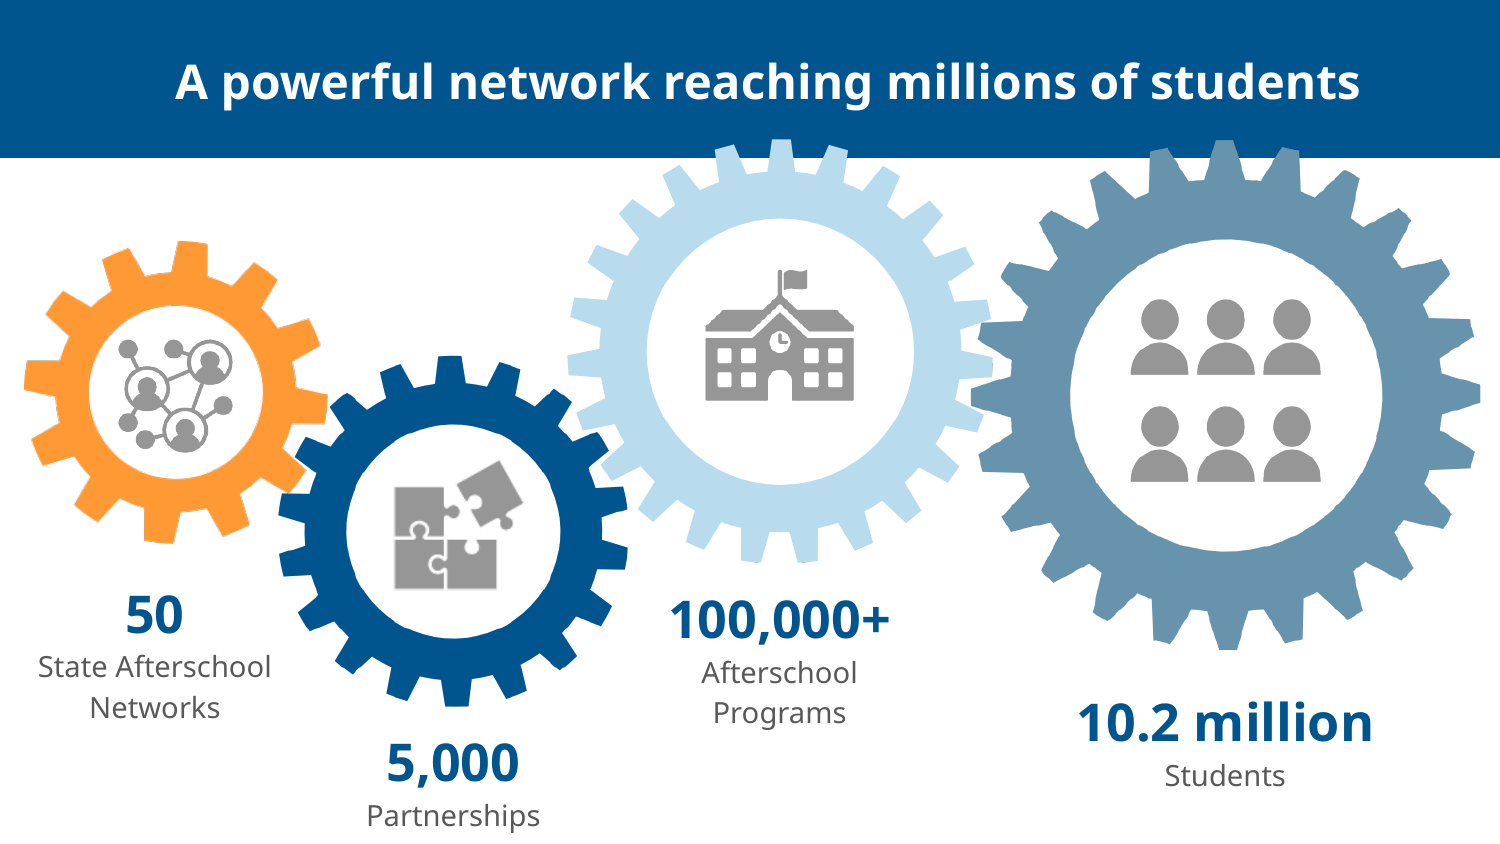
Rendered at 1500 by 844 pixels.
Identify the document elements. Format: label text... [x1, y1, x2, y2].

picture [23, 139, 1481, 707]
text_box A powerful network reaching millions of students [99, 27, 1439, 114]
text_box 5,000 Partnerships [241, 705, 666, 836]
text_box 10.2 million Students [1013, 665, 1438, 762]
text_box 50 State Afterschool Networks [0, 556, 320, 742]
text_box [0, 0, 1500, 158]
text_box 100,000+ Afterschool Programs [639, 571, 920, 694]
